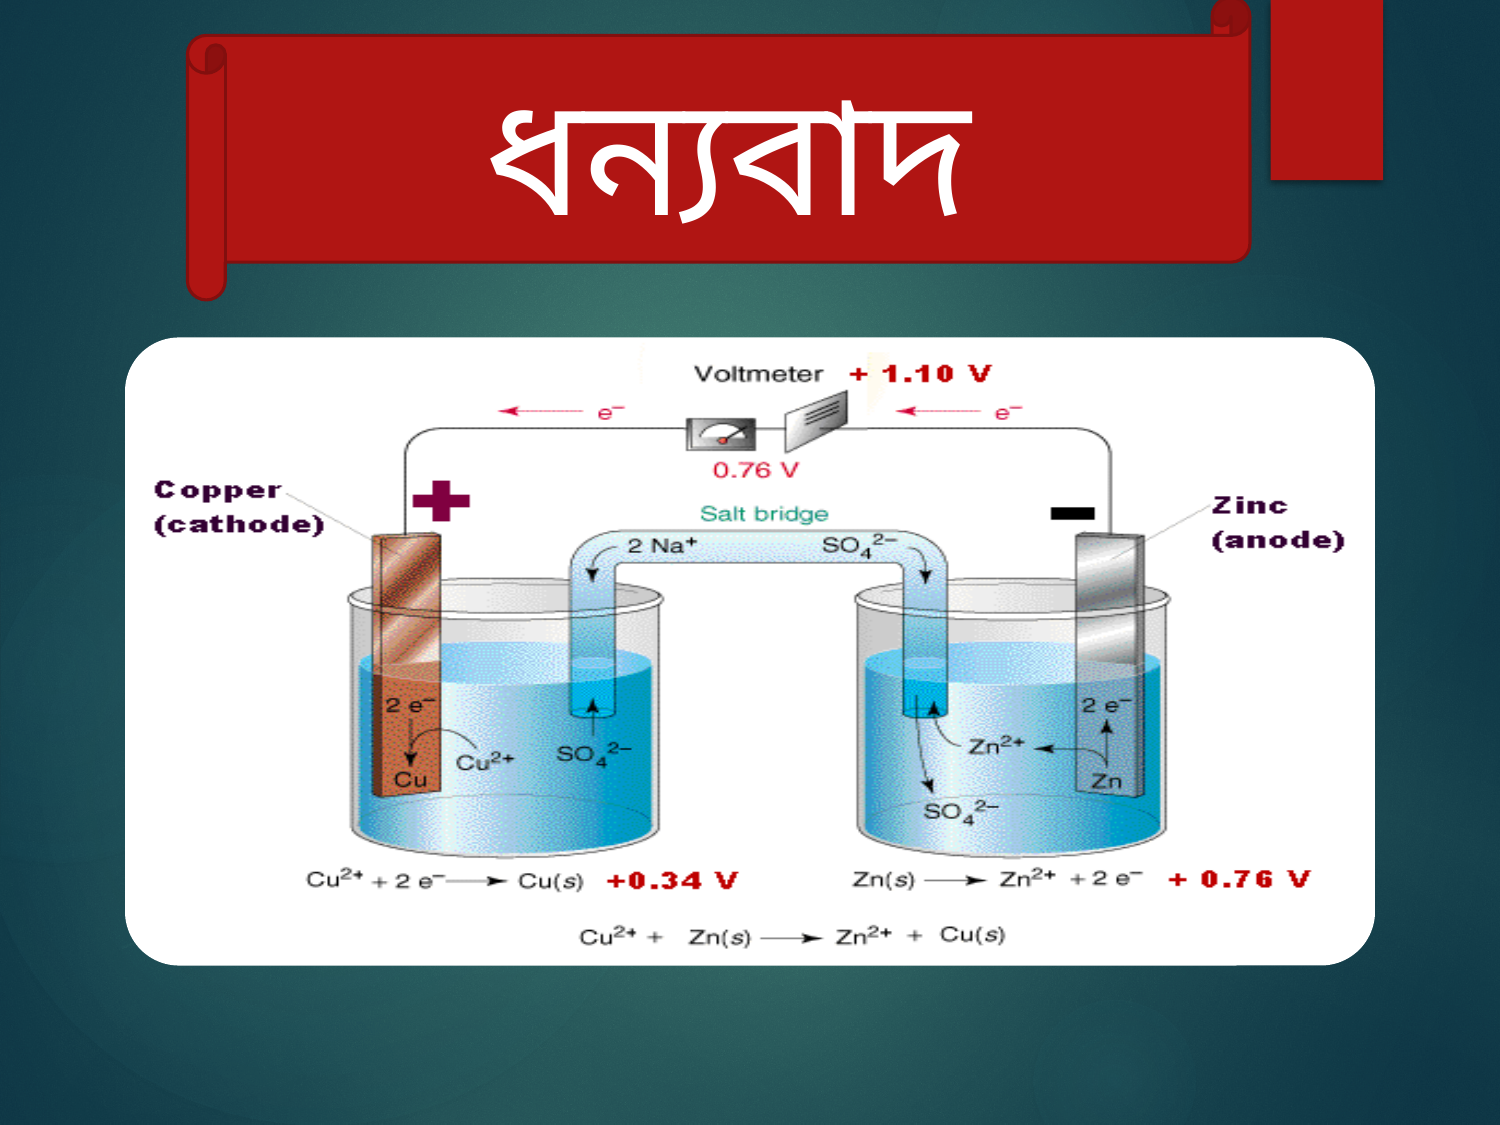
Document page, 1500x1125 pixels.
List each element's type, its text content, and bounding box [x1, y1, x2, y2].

picture [124, 337, 1376, 966]
text_box ধন্যবাদ [185, 0, 1252, 302]
